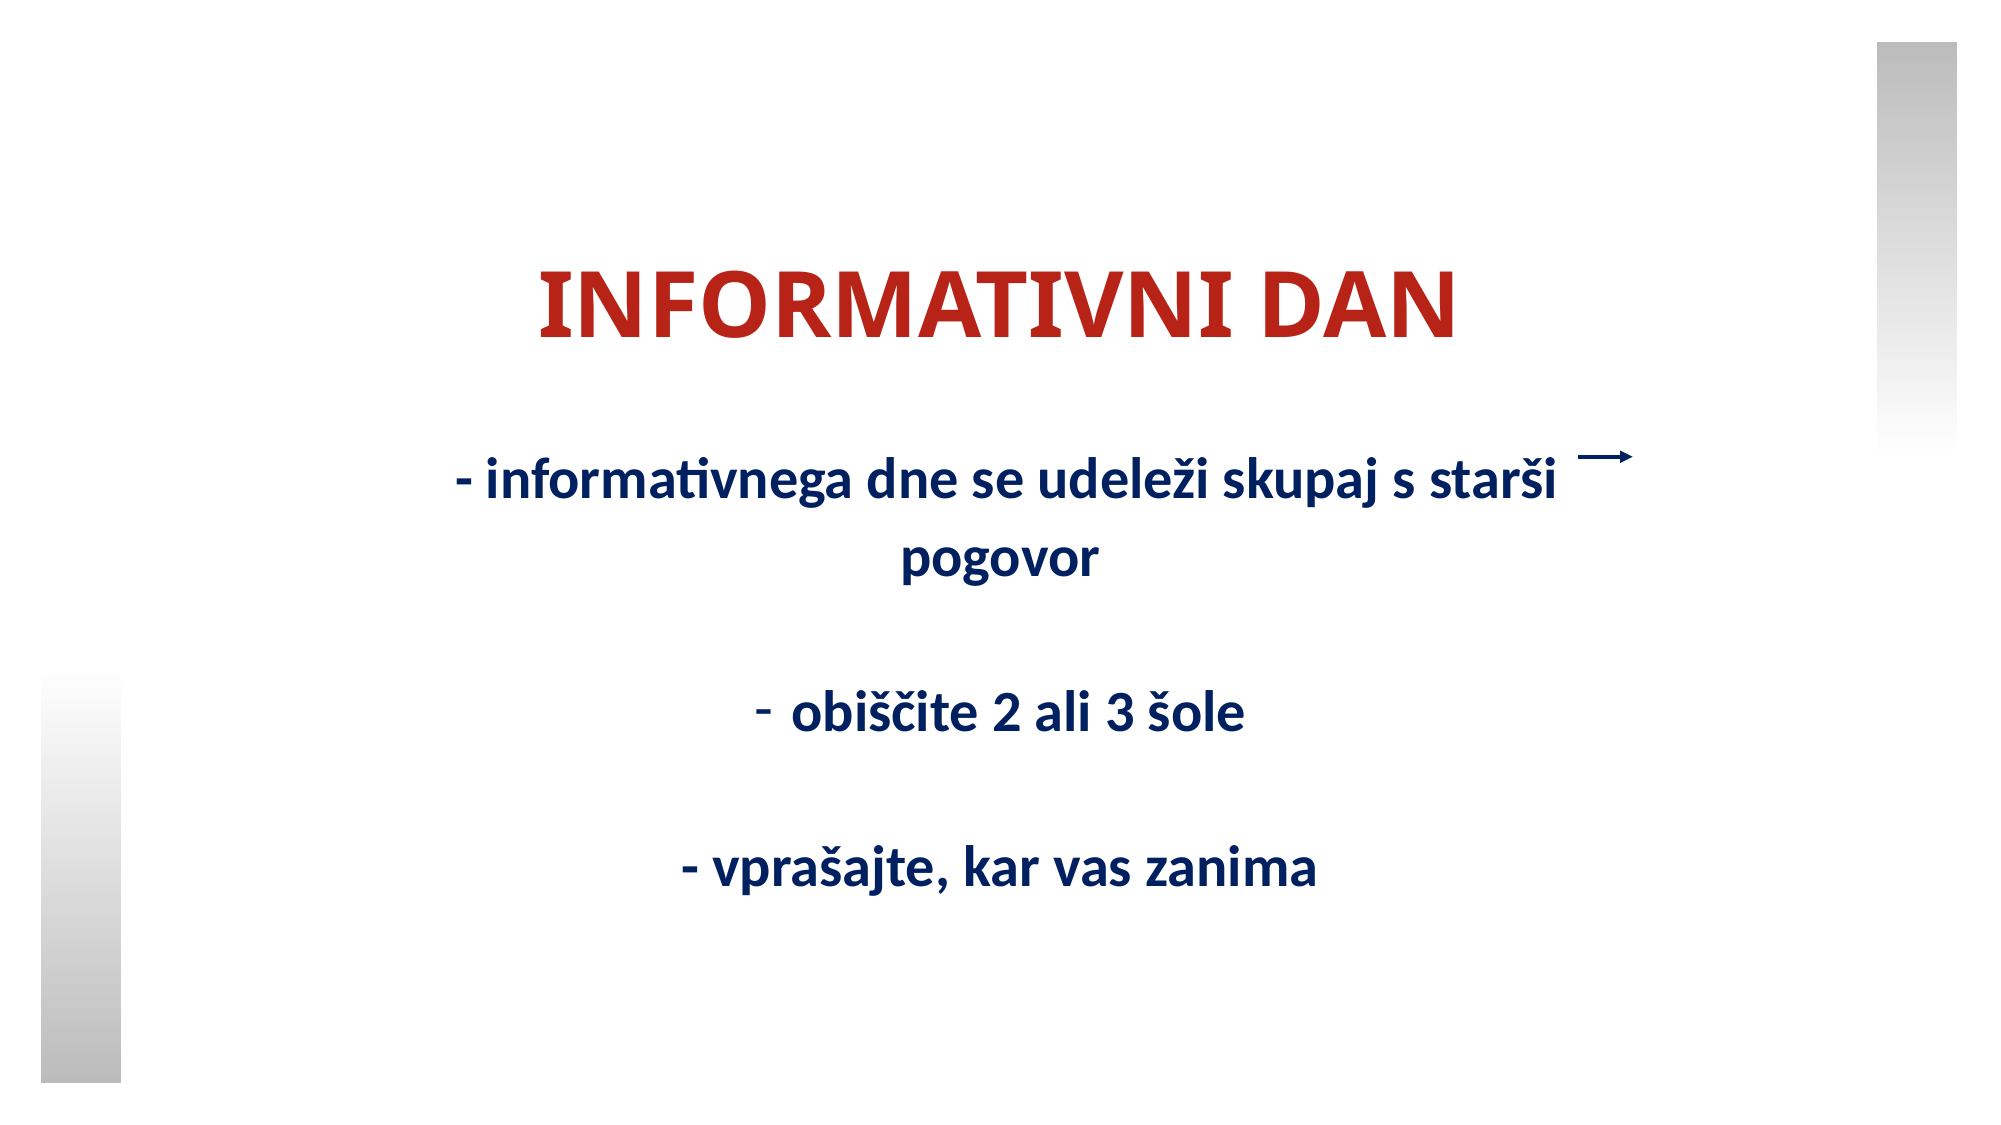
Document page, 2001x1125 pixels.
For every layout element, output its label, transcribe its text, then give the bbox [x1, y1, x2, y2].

list INFORMATIVNI DAN - informativnega dne se udeleži skupaj s starši pogovor obiščite 2 ali 3 šole - vprašajte, kar vas zanima [112, 127, 1888, 998]
text_box [1875, 40, 1959, 457]
text_box [39, 668, 123, 1085]
